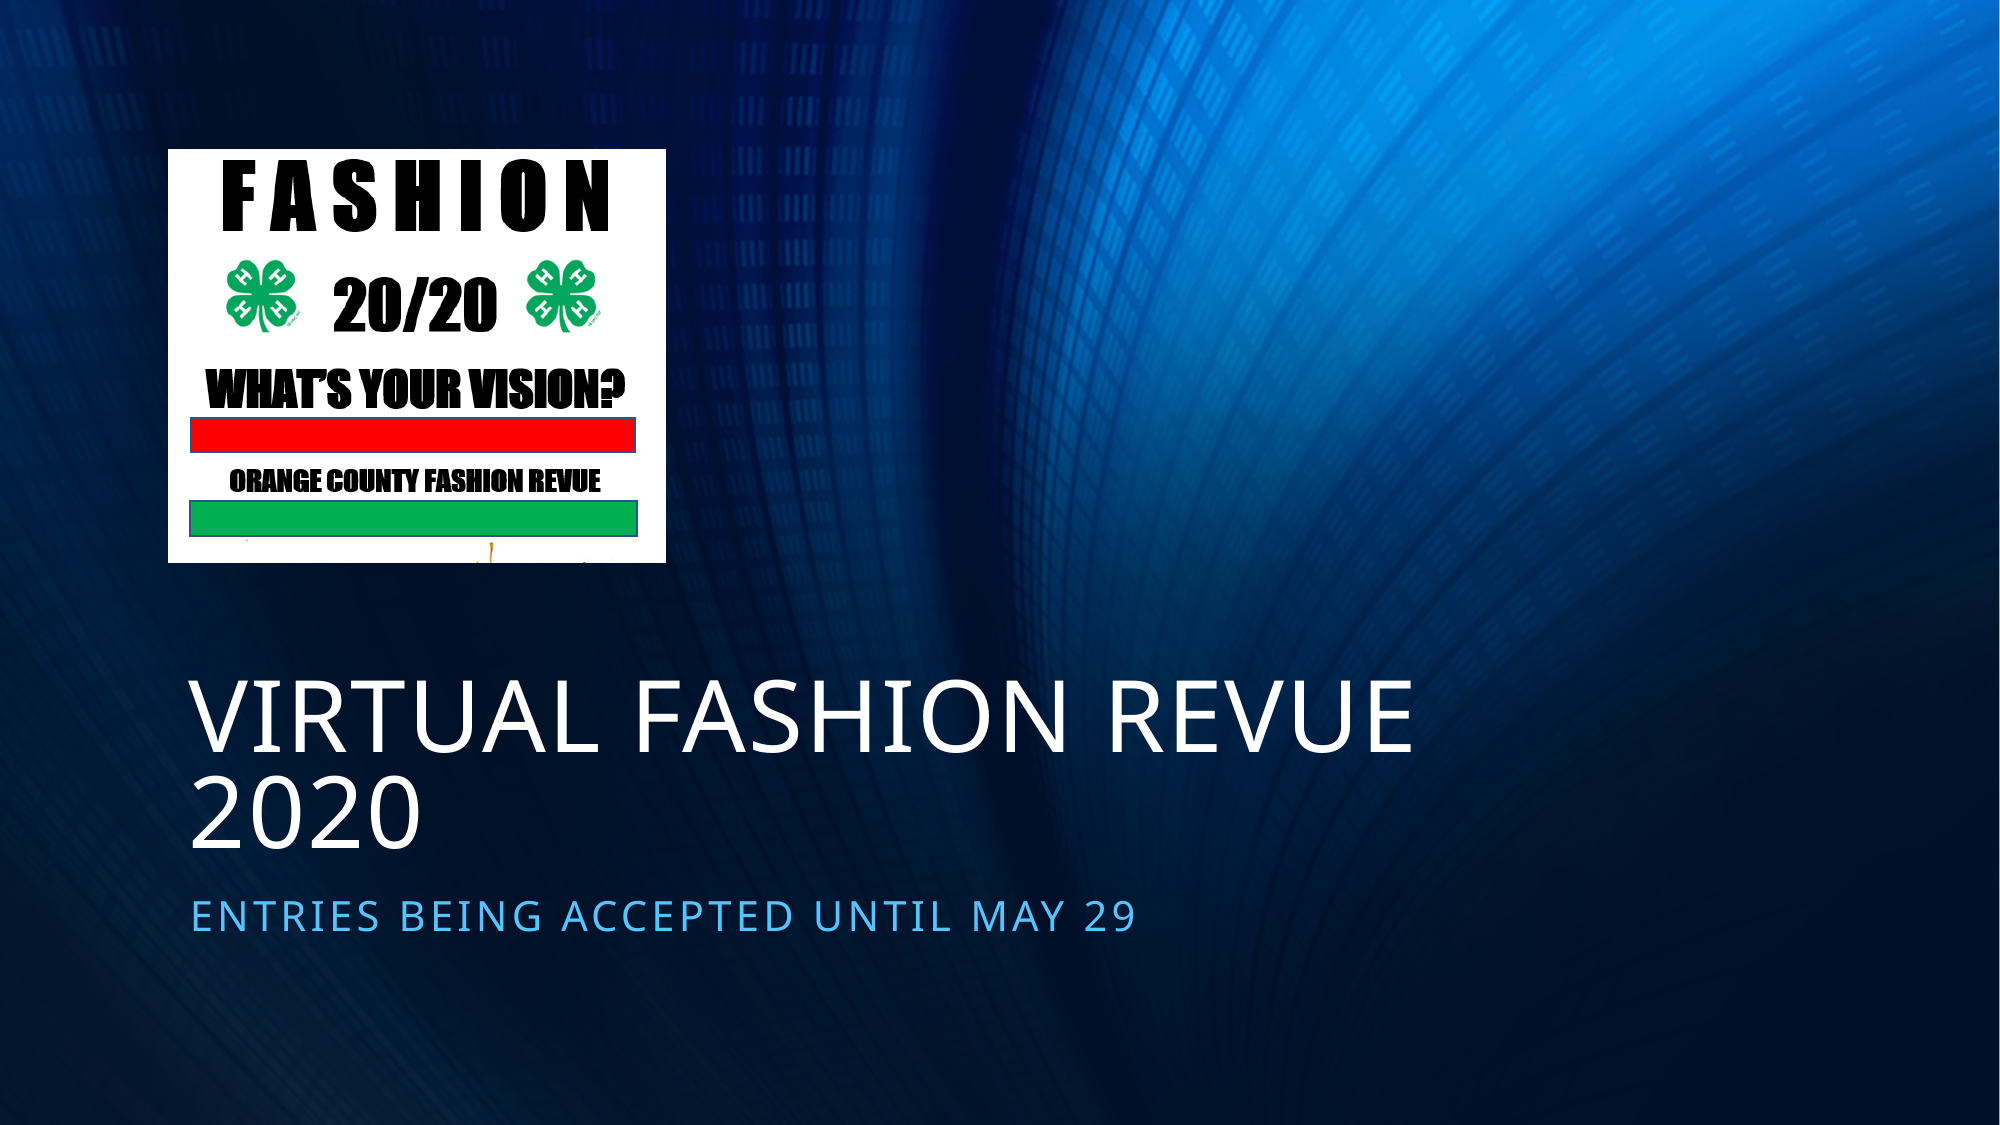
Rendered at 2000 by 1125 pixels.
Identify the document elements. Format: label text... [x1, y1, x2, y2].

title VIRTUAL FASHION REVUE 2020 [173, 412, 1600, 875]
list ENTRIES BEING ACCEPTED UNTIL MAY 29 [174, 887, 1600, 988]
picture [0, 0, 2000, 1125]
